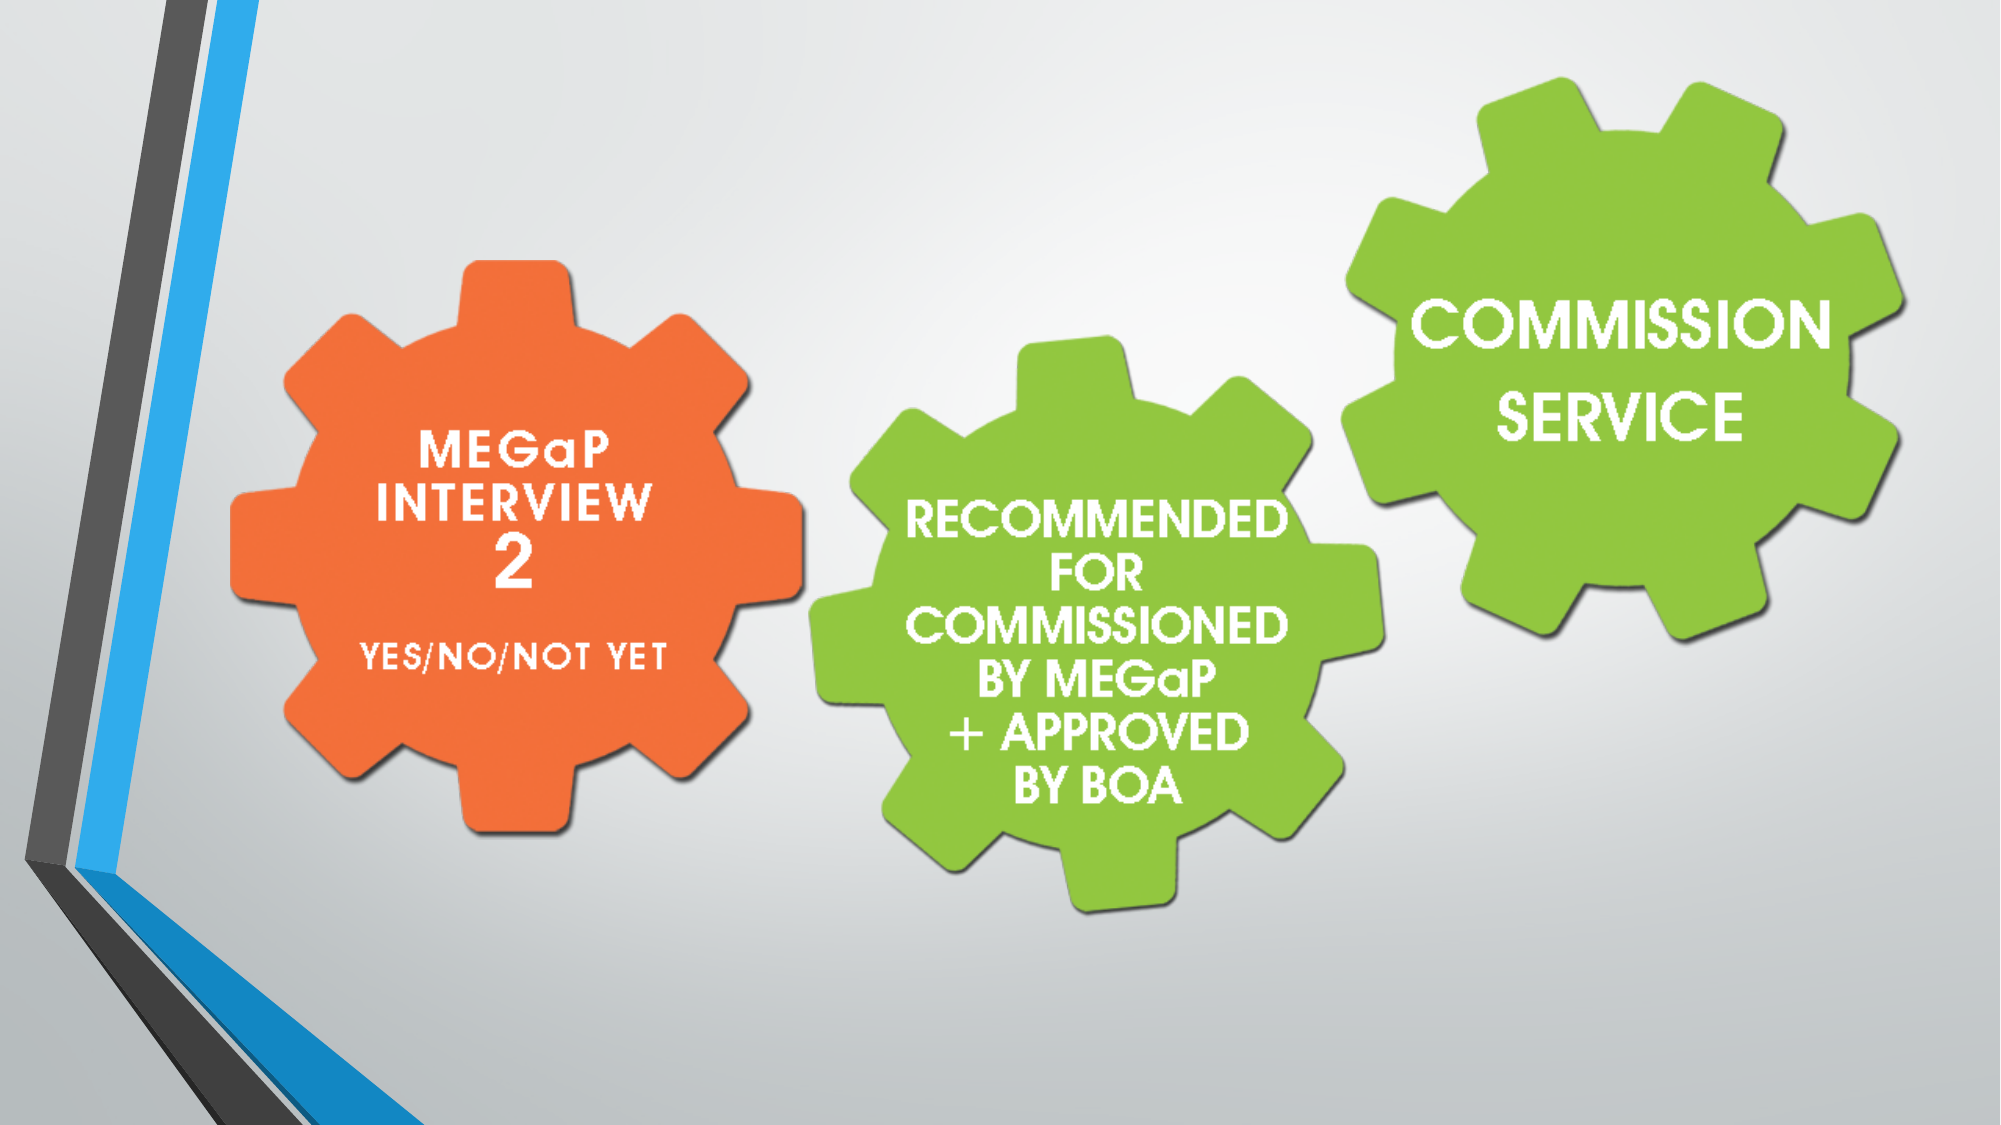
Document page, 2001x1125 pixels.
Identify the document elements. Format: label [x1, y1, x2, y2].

picture [229, 75, 1912, 919]
